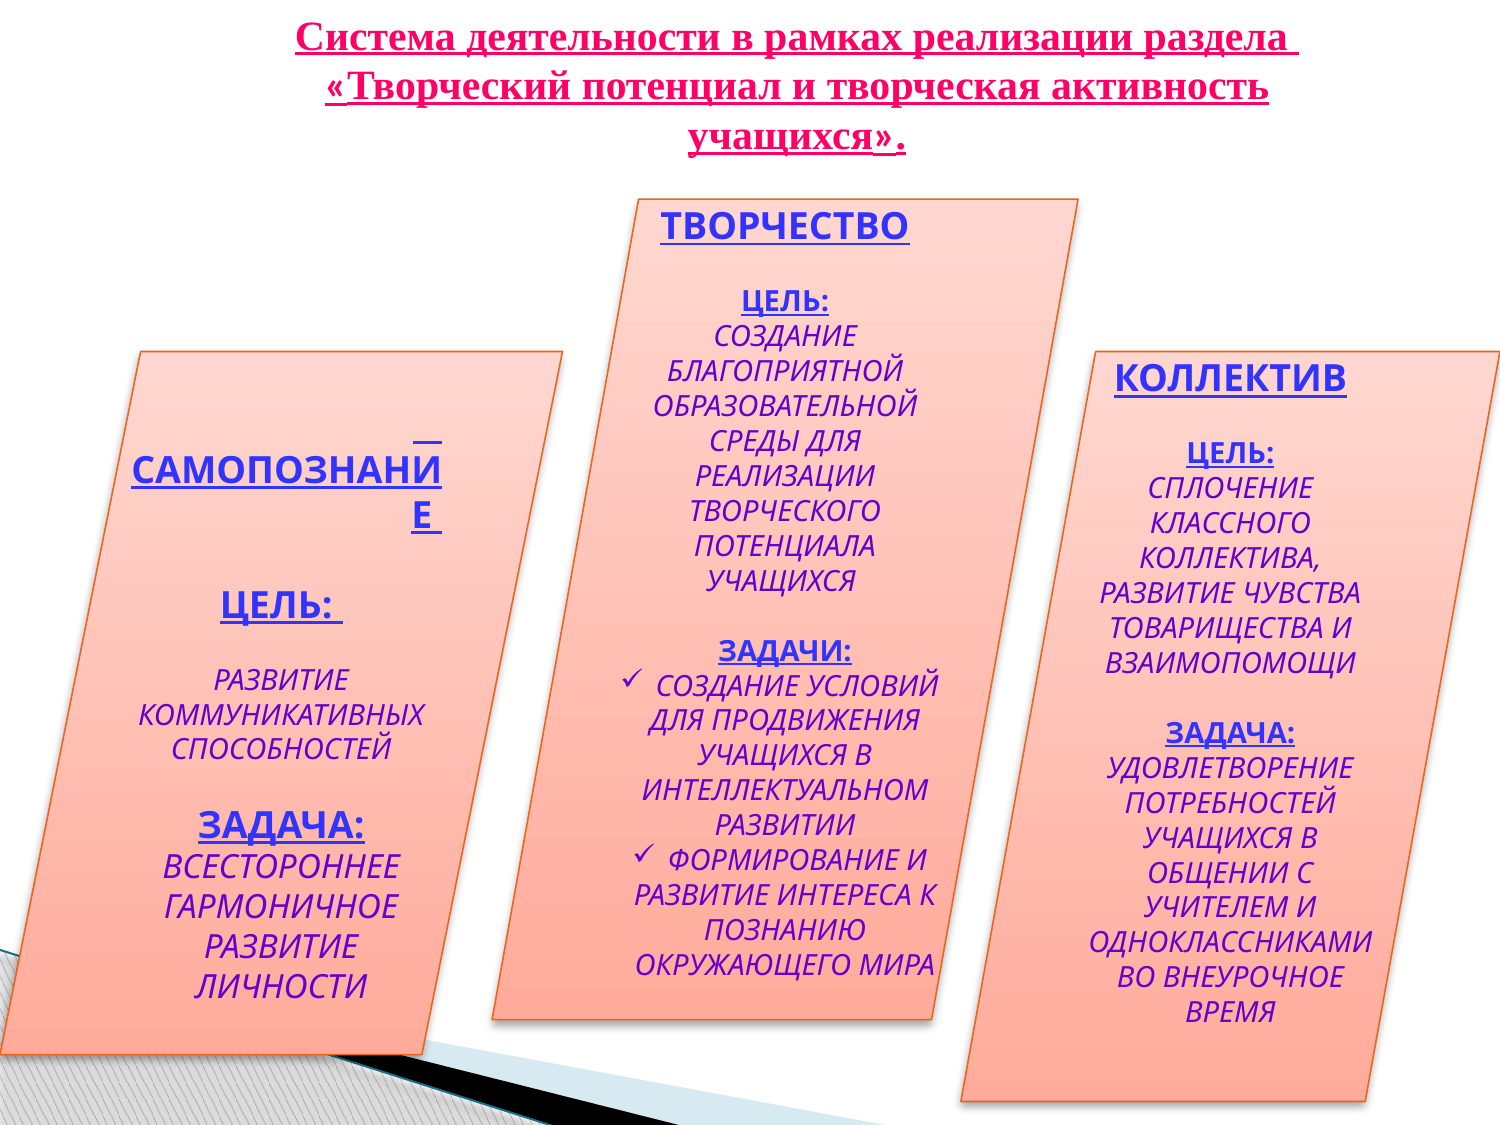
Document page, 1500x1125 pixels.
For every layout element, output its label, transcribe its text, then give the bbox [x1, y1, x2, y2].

text_box ТВОРЧЕСТВО ЦЕЛЬ: СОЗДАНИЕ БЛАГОПРИЯТНОЙ ОБРАЗОВАТЕЛЬНОЙ СРЕДЫ ДЛЯ РЕАЛИЗАЦИИ ТВОРЧЕСКОГО ПОТЕНЦИАЛА УЧАЩИХСЯ ЗАДАЧИ: СОЗДАНИЕ УСЛОВИЙ ДЛЯ ПРОДВИЖЕНИЯ УЧАЩИХСЯ В ИНТЕЛЛЕКТУАЛЬНОМ РАЗВИТИИ ФОРМИРОВАНИЕ И РАЗВИТИЕ ИНТЕРЕСА К ПОЗНАНИЮ ОКРУЖАЮЩЕГО МИРА [491, 198, 1079, 1021]
text_box Система деятельности в рамках реализации раздела «Творческий потенциал и творческая активность учащихся». [222, 0, 1372, 166]
text_box САМОПОЗНАНИЕ ЦЕЛЬ: РАЗВИТИЕ КОММУНИКАТИВНЫХ СПОСОБНОСТЕЙ ЗАДАЧА: ВСЕСТОРОННЕЕ ГАРМОНИЧНОЕ РАЗВИТИЕ ЛИЧНОСТИ [0, 350, 564, 1056]
text_box КОЛЛЕКТИВ ЦЕЛЬ: СПЛОЧЕНИЕ КЛАССНОГО КОЛЛЕКТИВА, РАЗВИТИЕ ЧУВСТВА ТОВАРИЩЕСТВА И ВЗАИМОПОМОЩИ ЗАДАЧА: УДОВЛЕТВОРЕНИЕ ПОТРЕБНОСТЕЙ УЧАЩИХСЯ В ОБЩЕНИИ С УЧИТЕЛЕМ И ОДНОКЛАССНИКАМИ ВО ВНЕУРОЧНОЕ ВРЕМЯ [960, 350, 1500, 1103]
